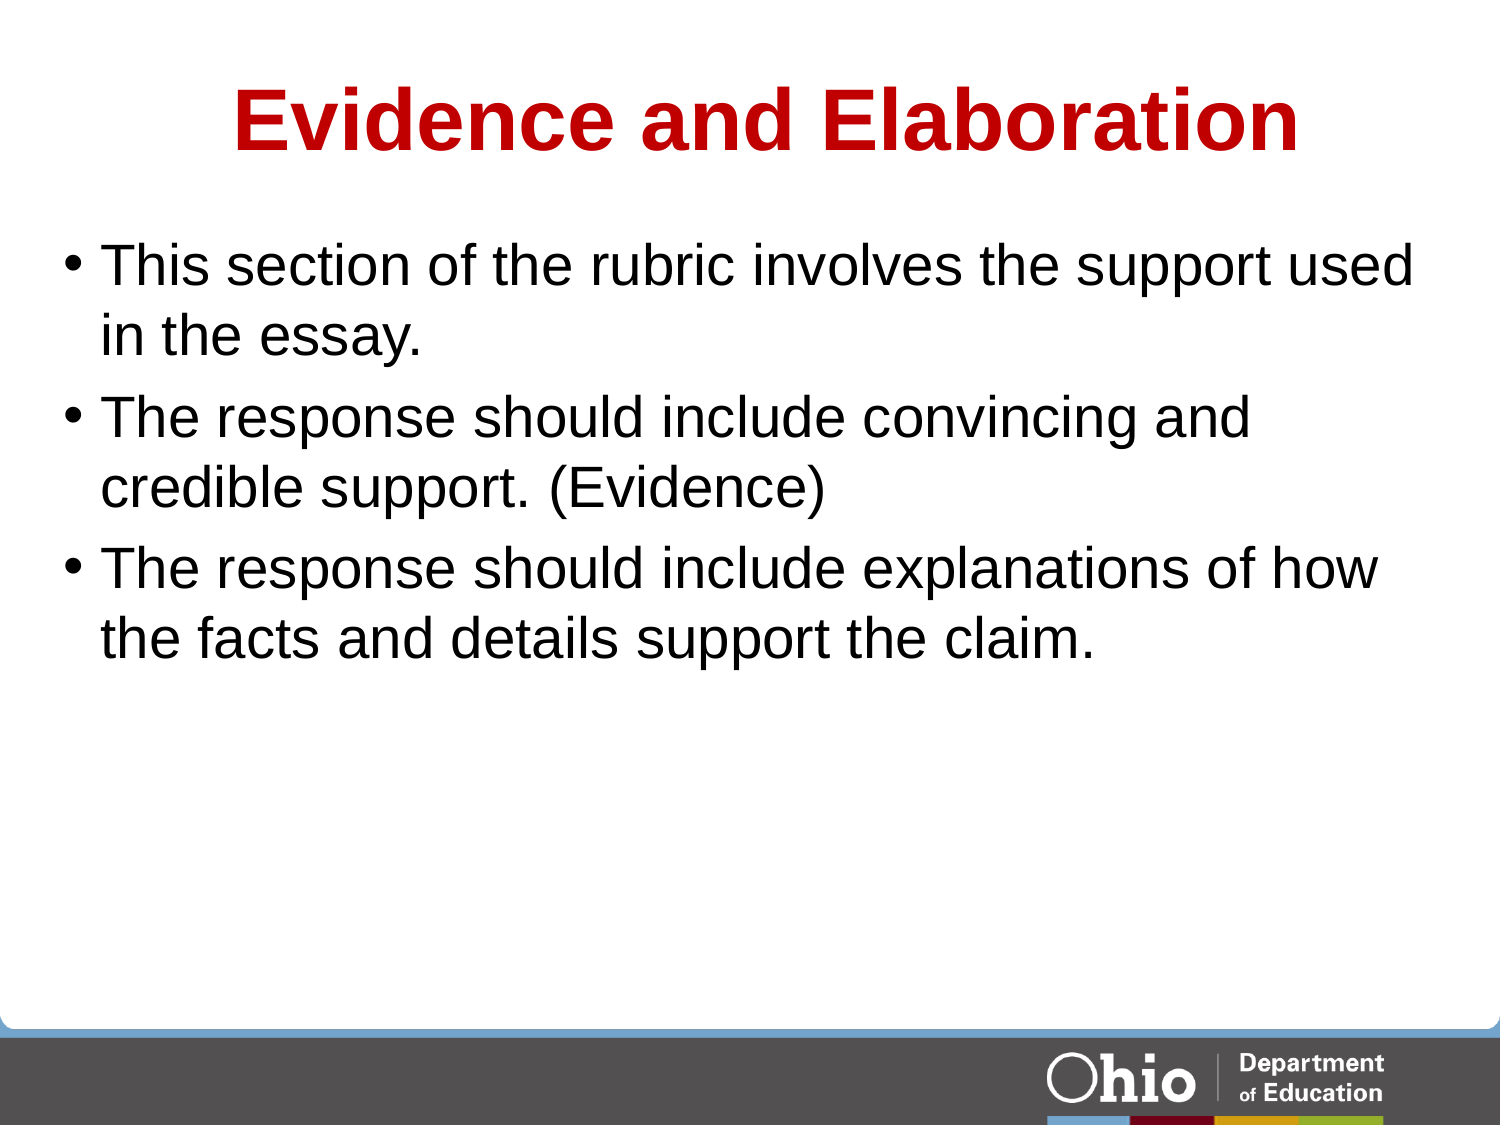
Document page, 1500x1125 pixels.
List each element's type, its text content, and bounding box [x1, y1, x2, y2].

title Evidence and Elaboration [107, 48, 1428, 168]
picture [0, 992, 1500, 1125]
list This section of the rubric involves the support used in the essay. The response should include convincing and credible support. (Evidence) The response should include explanations of how the facts and details support the claim. [63, 227, 1428, 940]
